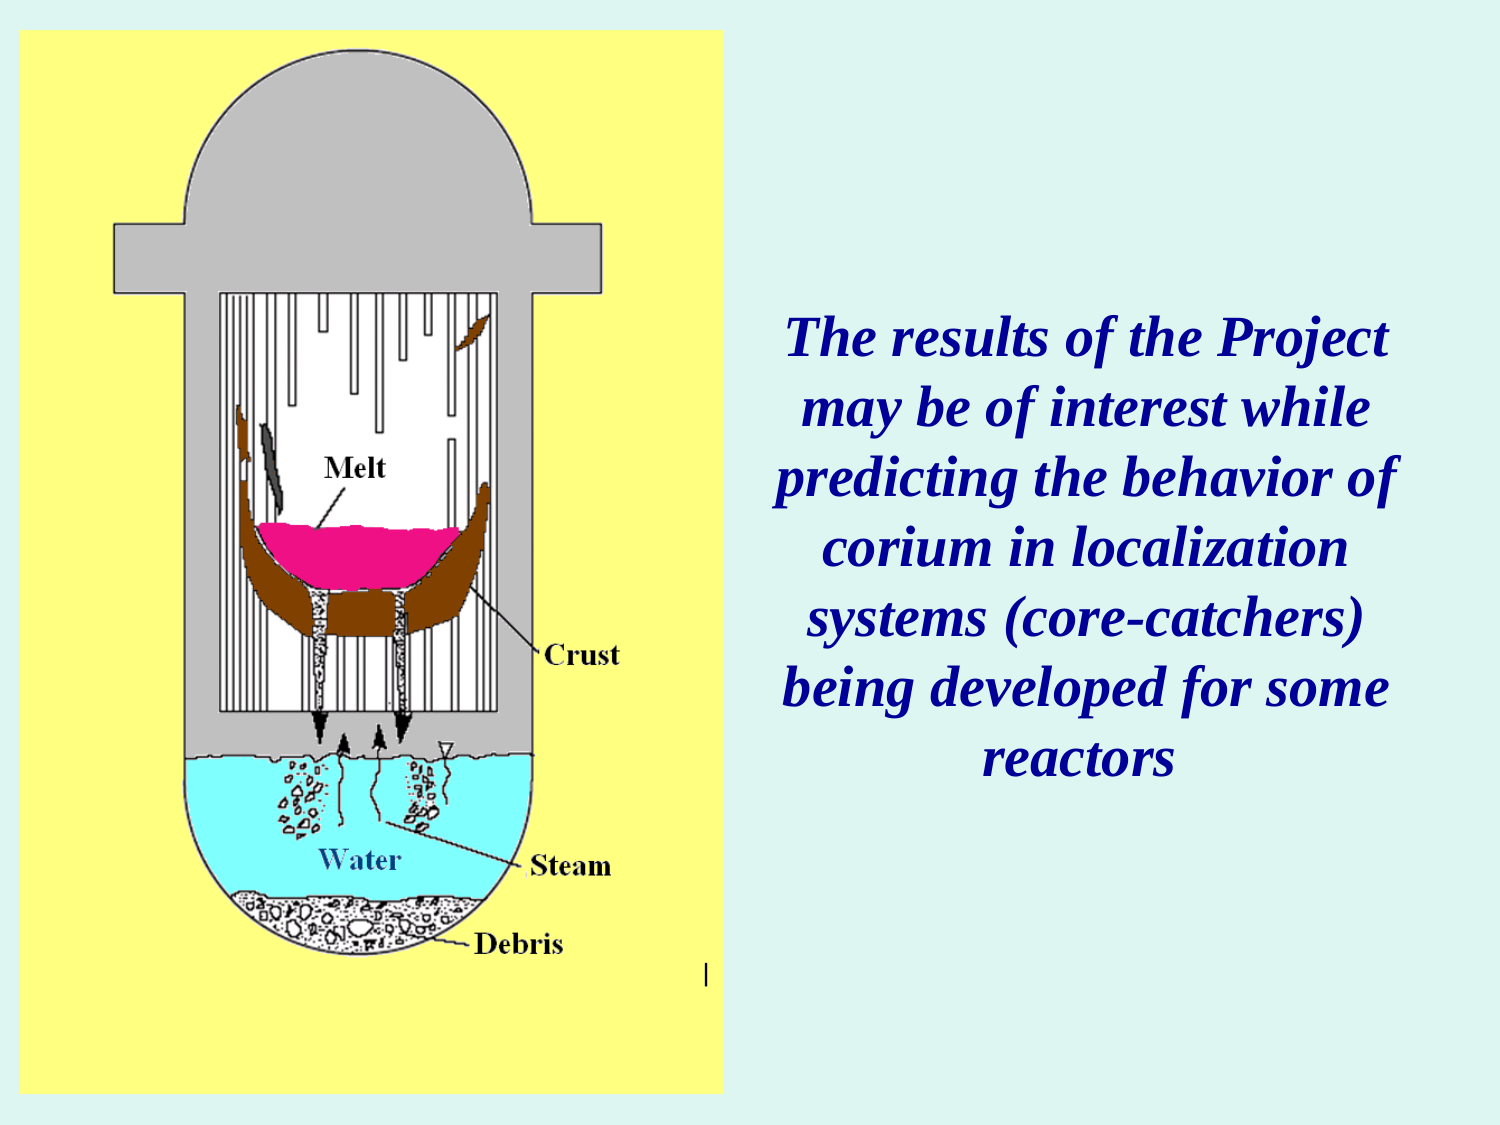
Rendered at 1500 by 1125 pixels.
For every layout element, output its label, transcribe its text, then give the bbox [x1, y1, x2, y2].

text_box The results of the Project may be of interest while predicting the behavior of corium in localization systems (core-catchers) being developed for some reactors [729, 290, 1447, 796]
picture [20, 30, 725, 1095]
